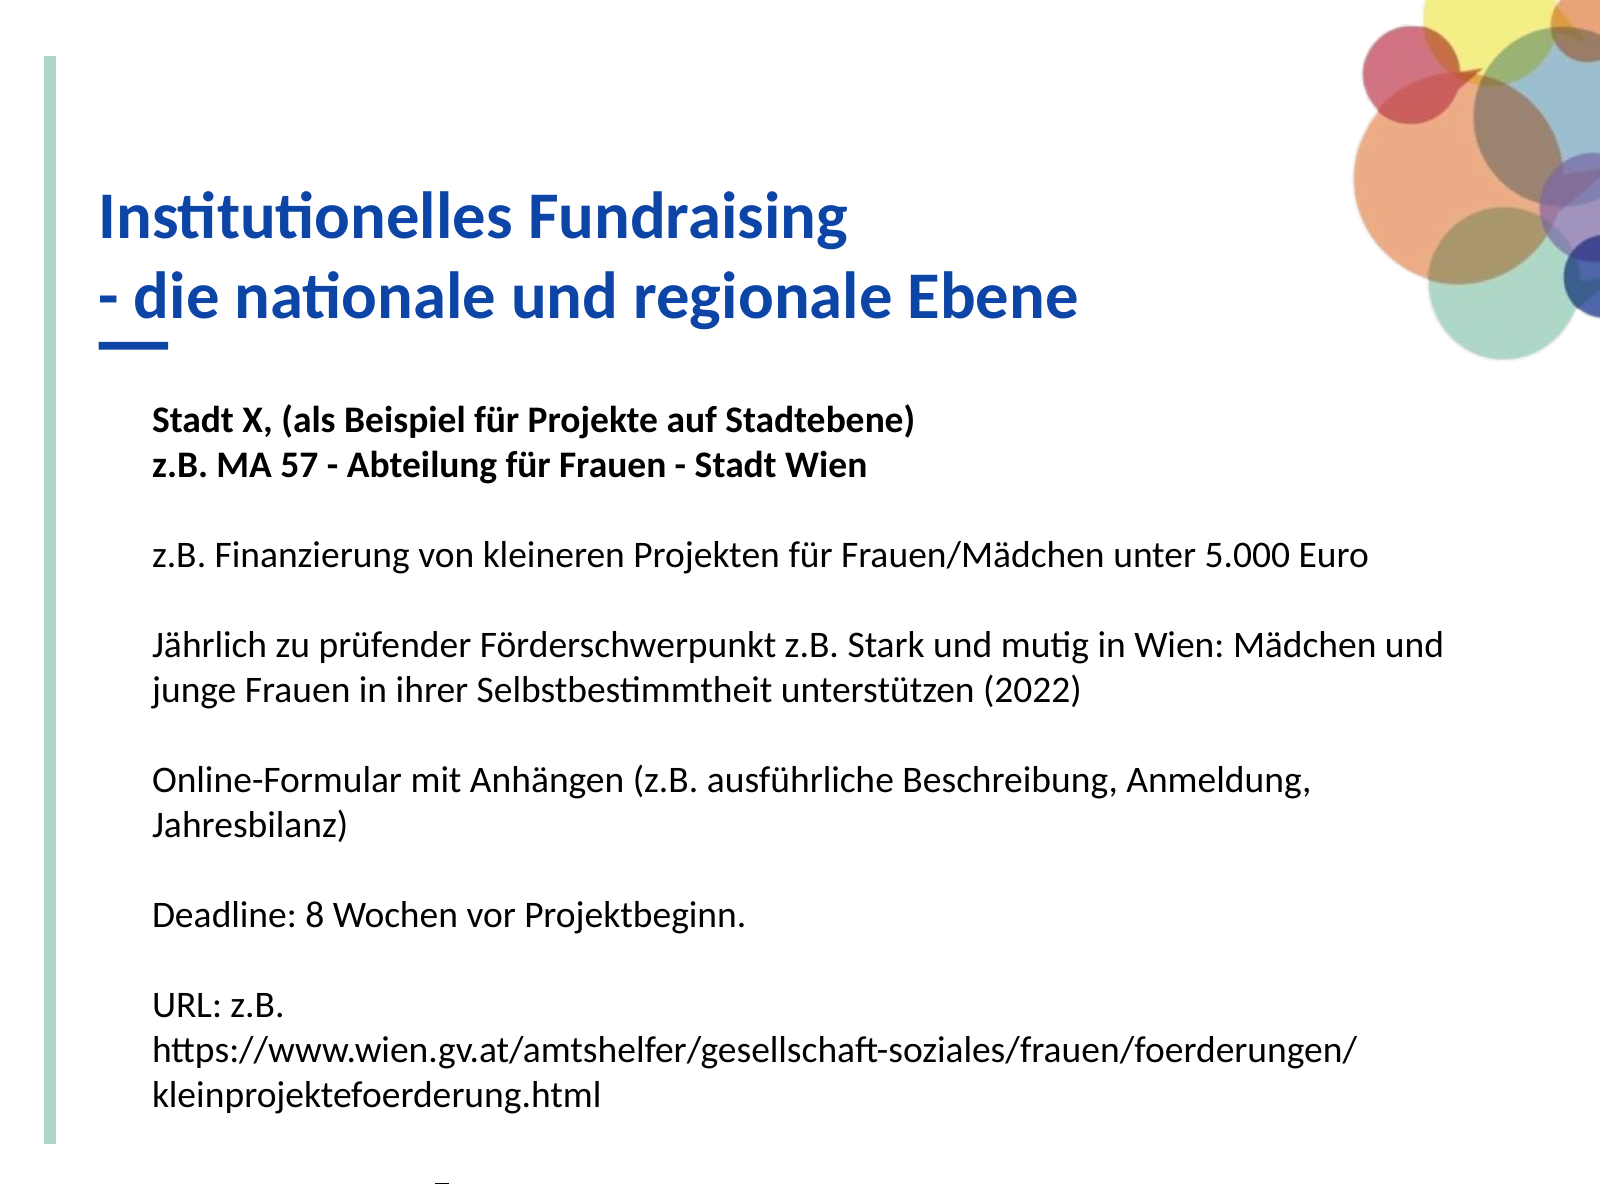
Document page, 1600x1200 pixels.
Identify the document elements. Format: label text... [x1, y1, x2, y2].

text_box Stadt X, (als Beispiel für Projekte auf Stadtebene) z.B. MA 57 - Abteilung für Frauen - Stadt Wien z.B. Finanzierung von kleineren Projekten für Frauen/Mädchen unter 5.000 Euro Jährlich zu prüfender Förderschwerpunkt z.B. Stark und mutig in Wien: Mädchen und junge Frauen in ihrer Selbstbestimmtheit unterstützen (2022) Online-Formular mit Anhängen (z.B. ausführliche Beschreibung, Anmeldung, Jahresbilanz) Deadline: 8 Wochen vor Projektbeginn. URL: z.B. https://www.wien.gv.at/amtshelfer/gesellschaft-soziales/frauen/foerderungen/kleinprojektefoerderung.html [137, 387, 1475, 1123]
title Institutionelles Fundraising - die nationale und regionale Ebene [96, 169, 1213, 373]
picture [1218, 0, 1600, 499]
